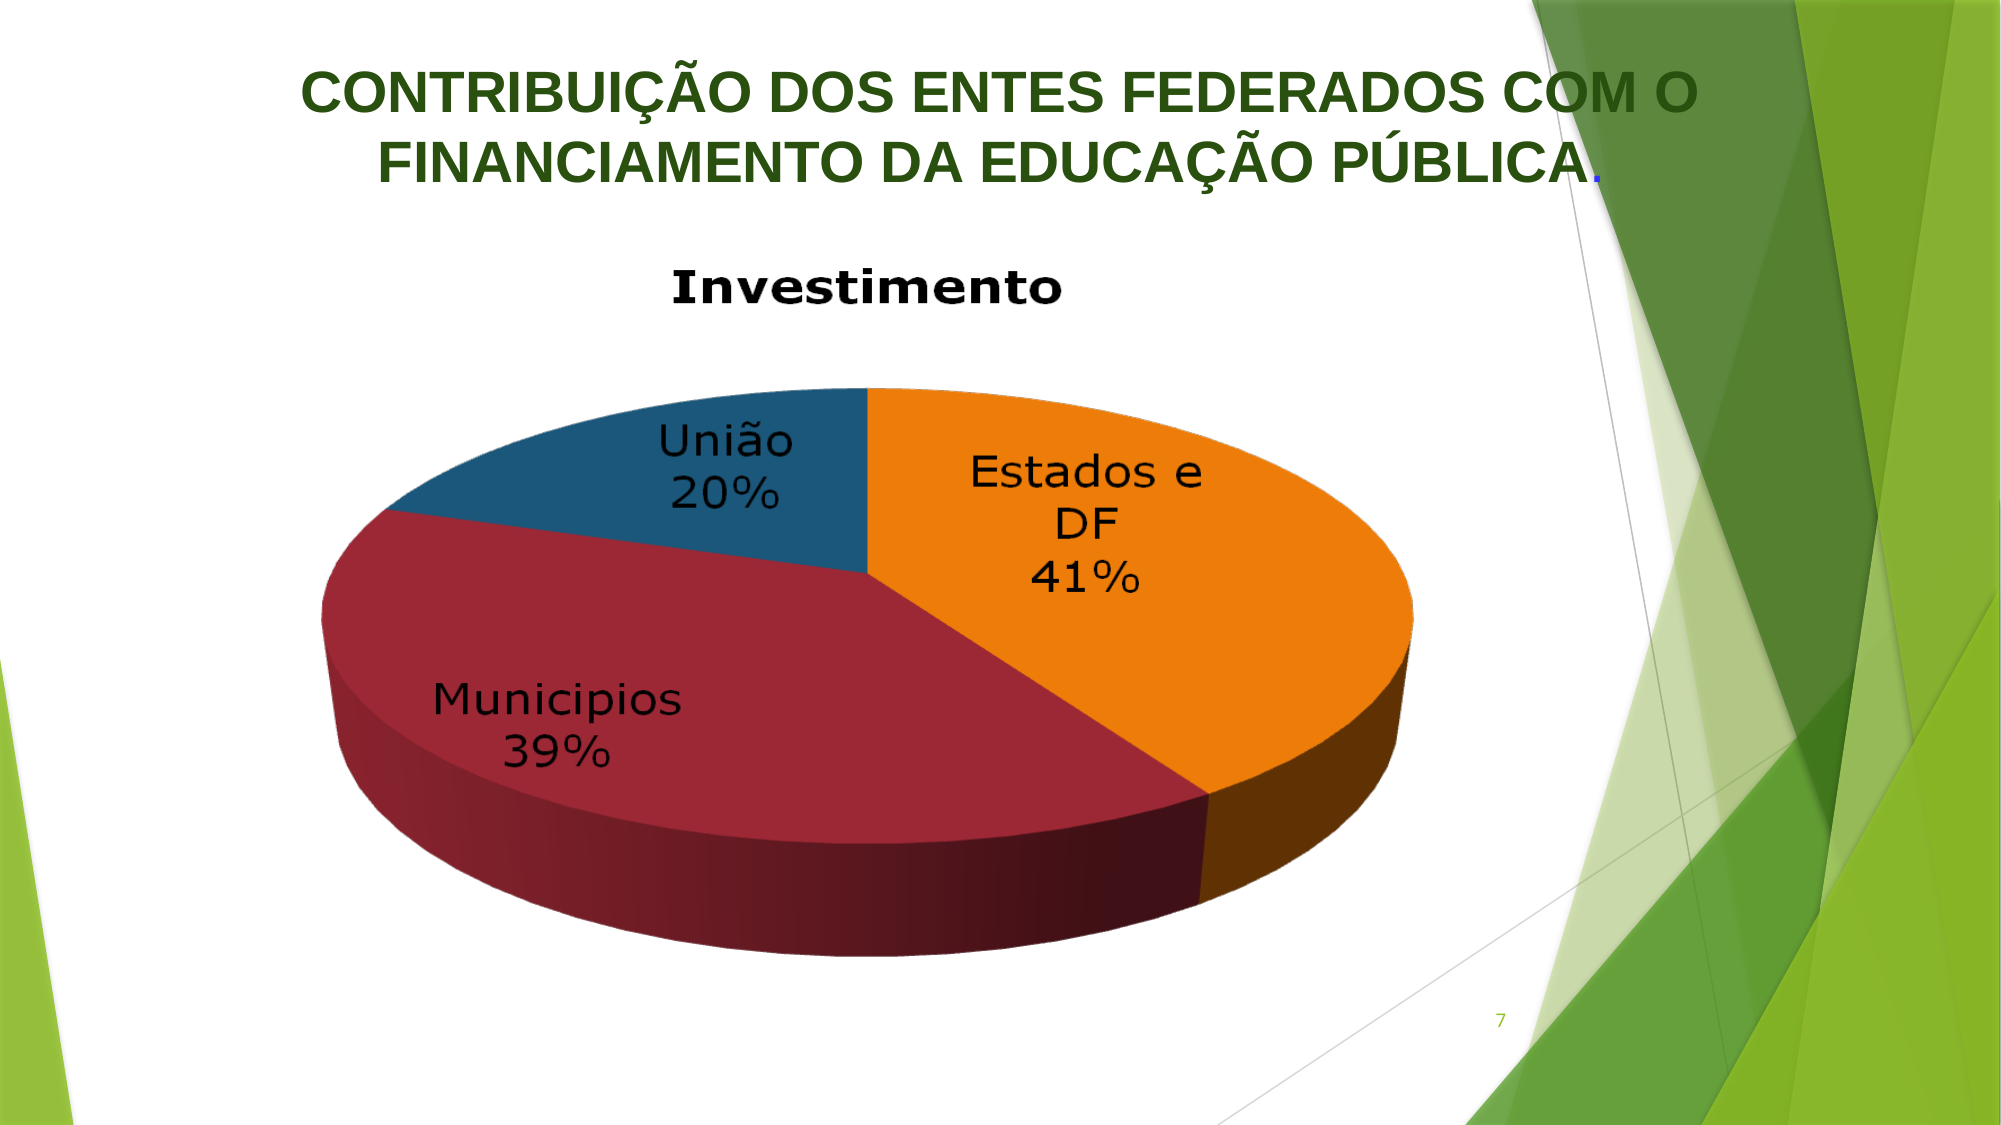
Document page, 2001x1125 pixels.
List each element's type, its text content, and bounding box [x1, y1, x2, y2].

title CONTRIBUIÇÃO DOS ENTES FEDERADOS COM O FINANCIAMENTO DA EDUCAÇÃO PÚBLICA. [78, 46, 1922, 232]
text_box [106, 232, 1630, 1040]
